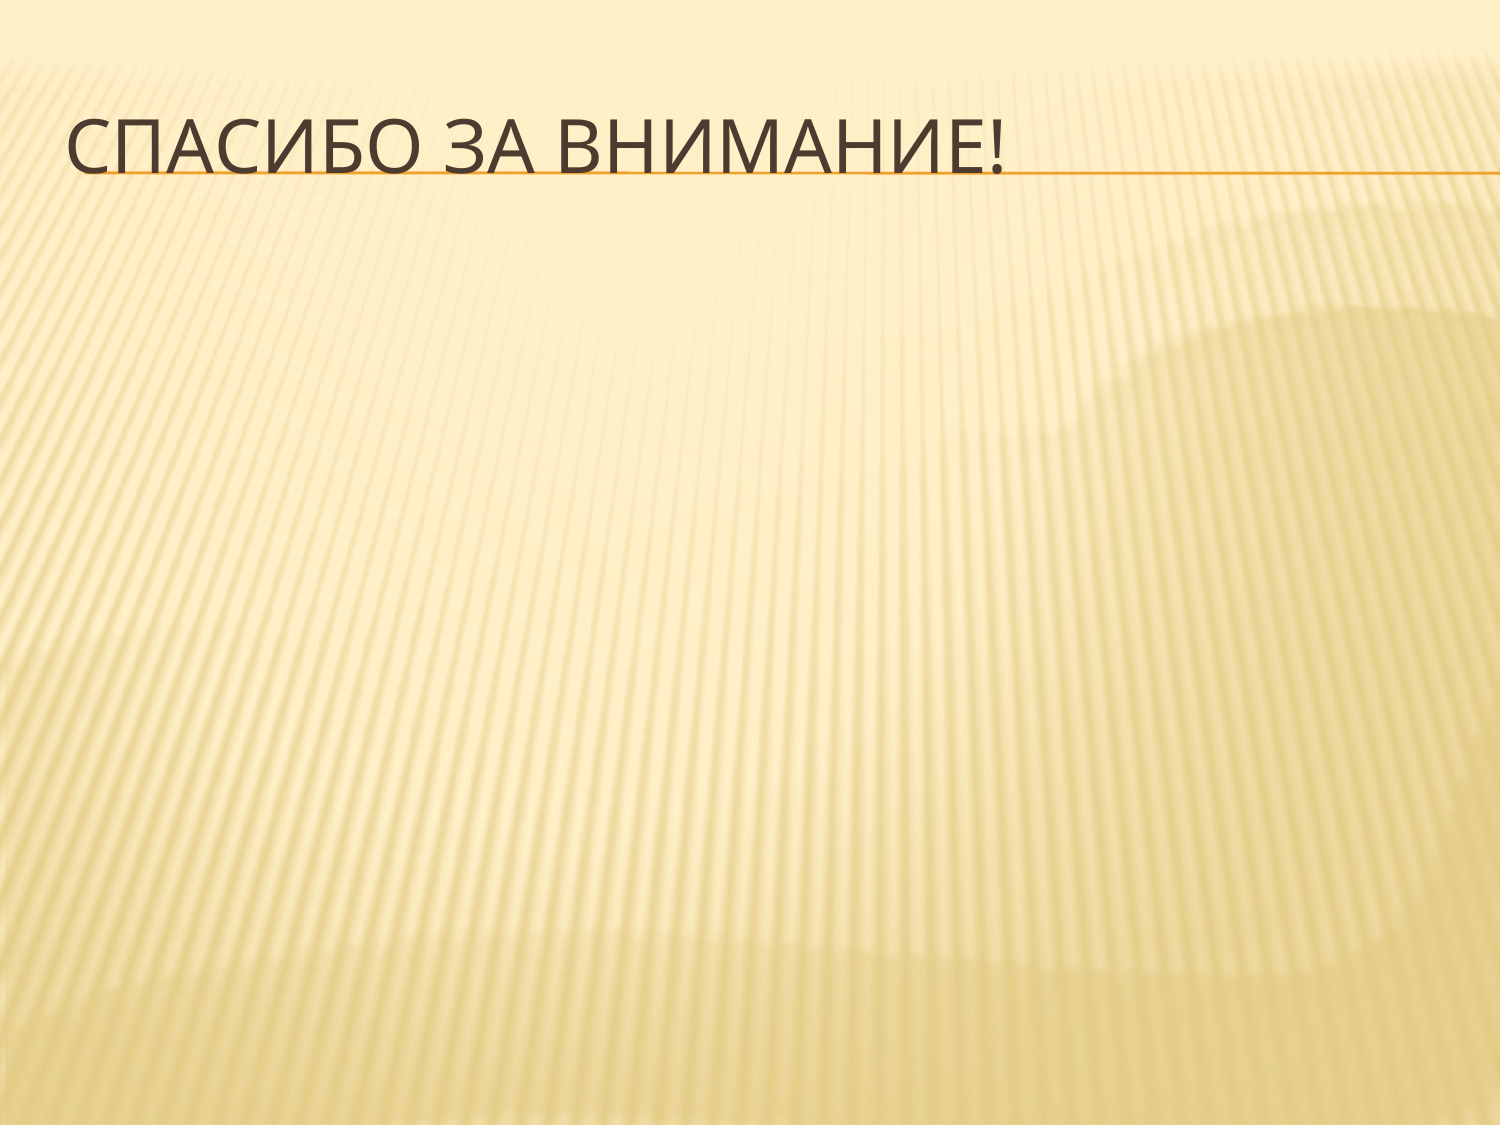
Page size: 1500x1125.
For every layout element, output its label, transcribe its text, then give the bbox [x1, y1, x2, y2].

title Спасибо за внимание! [49, 75, 1475, 213]
